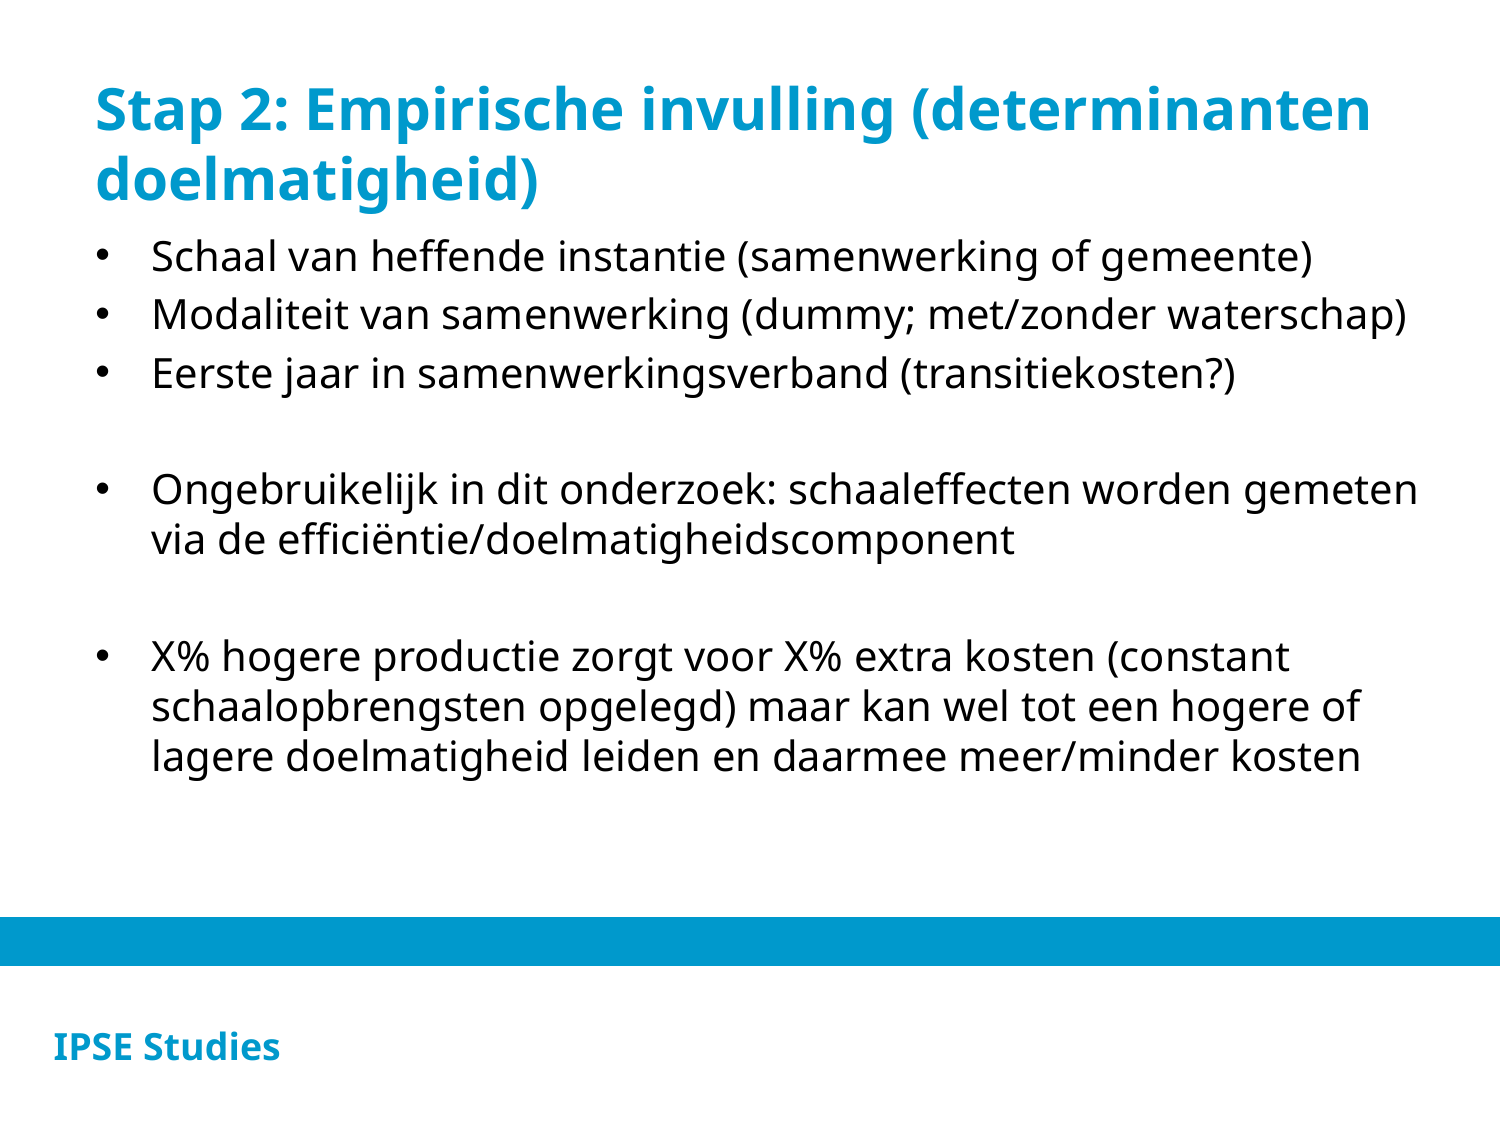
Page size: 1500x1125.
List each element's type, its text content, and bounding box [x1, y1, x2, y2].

picture [0, 0, 1500, 916]
title Stap 2: Empirische invulling (determinanten doelmatigheid) [80, 64, 1500, 201]
list Schaal van heffende instantie (samenwerking of gemeente) Modaliteit van samenwerking (dummy; met/zonder waterschap) Eerste jaar in samenwerkingsverband (transitiekosten?) Ongebruikelijk in dit onderzoek: schaaleffecten worden gemeten via de efficiëntie/doelmatigheidscomponent X% hogere productie zorgt voor X% extra kosten (constant schaalopbrengsten opgelegd) maar kan wel tot een hogere of lagere doelmatigheid leiden en daarmee meer/minder kosten [80, 222, 1446, 894]
